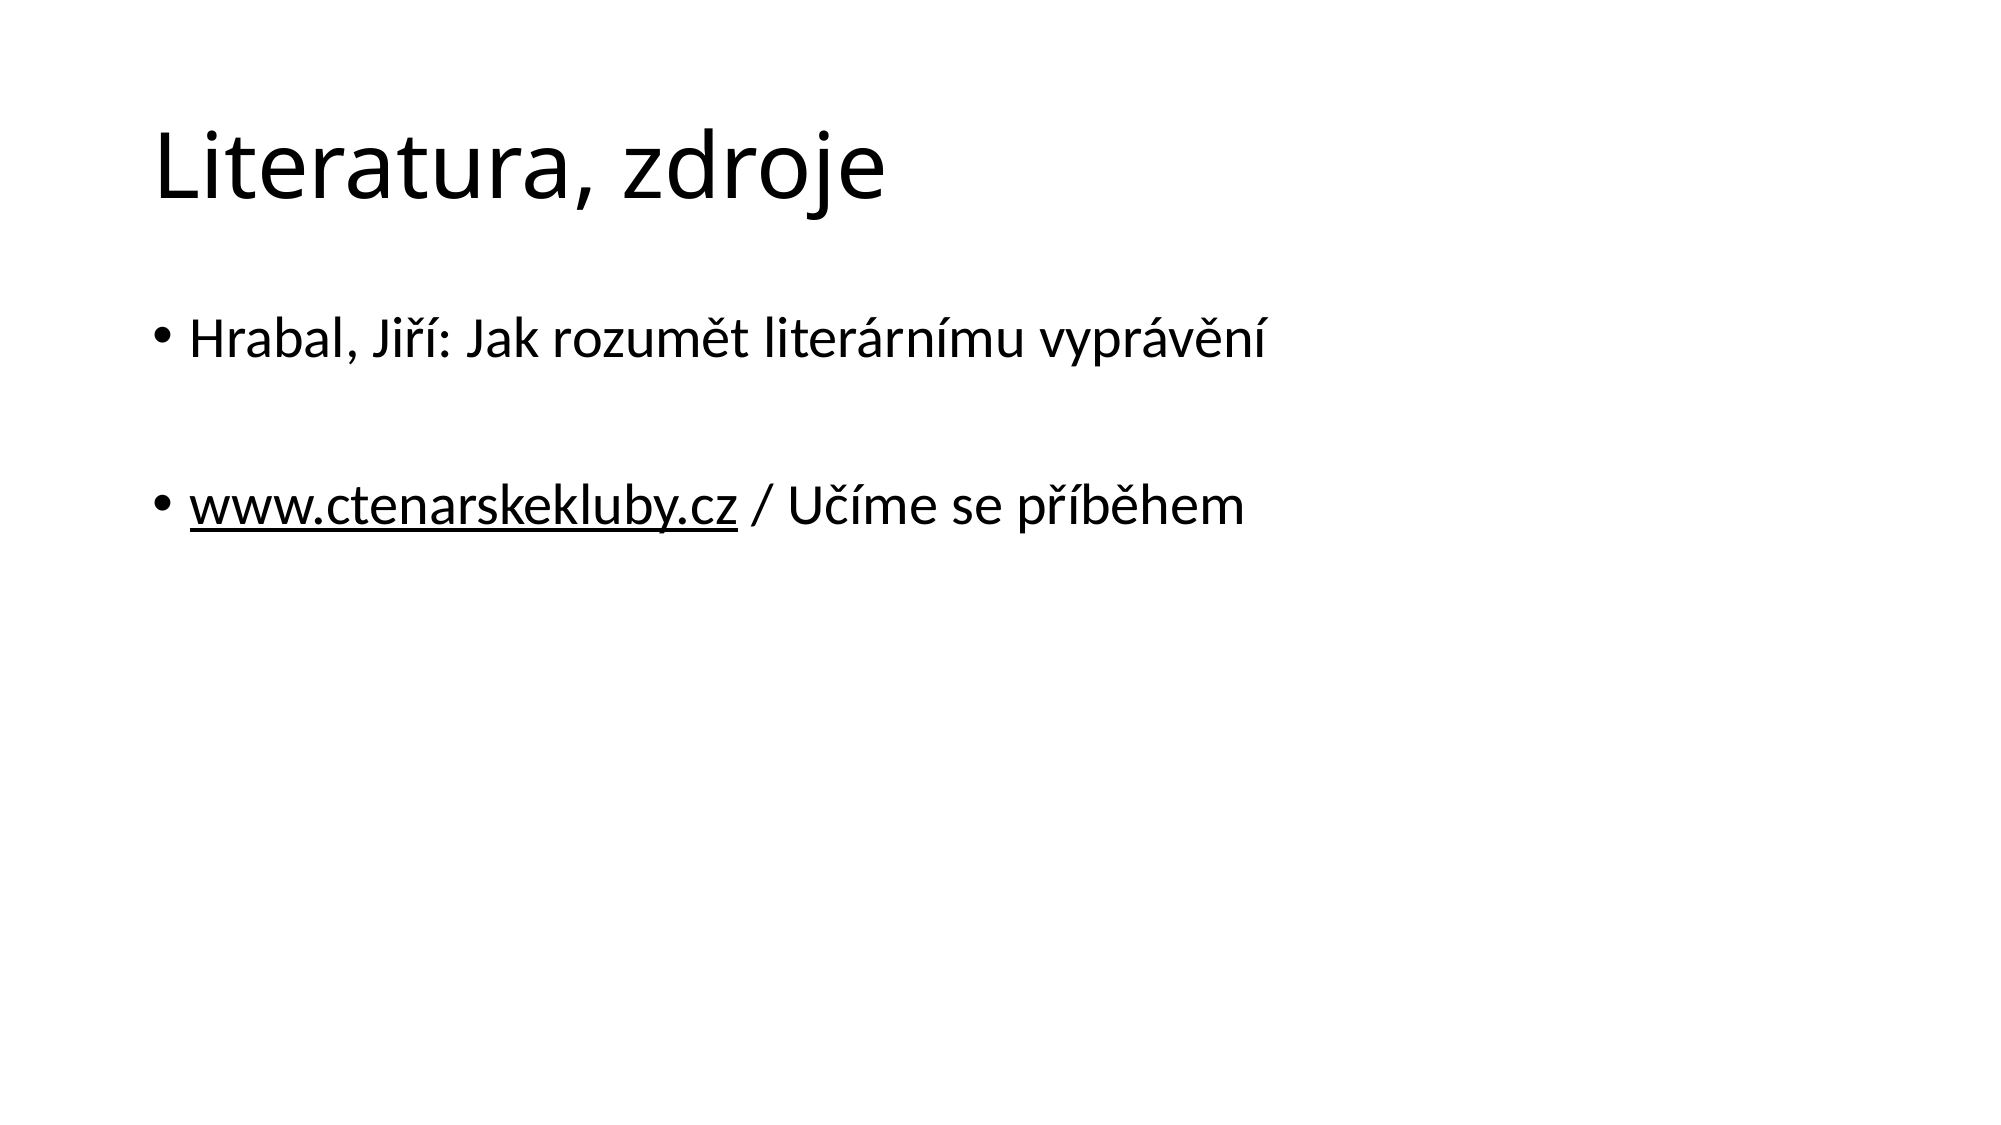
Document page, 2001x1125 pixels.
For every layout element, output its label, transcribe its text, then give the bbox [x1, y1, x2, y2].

title Literatura, zdroje [137, 59, 1863, 278]
list Hrabal, Jiří: Jak rozumět literárnímu vyprávění www.ctenarskekluby.cz / Učíme se příběhem [137, 299, 1863, 1014]
